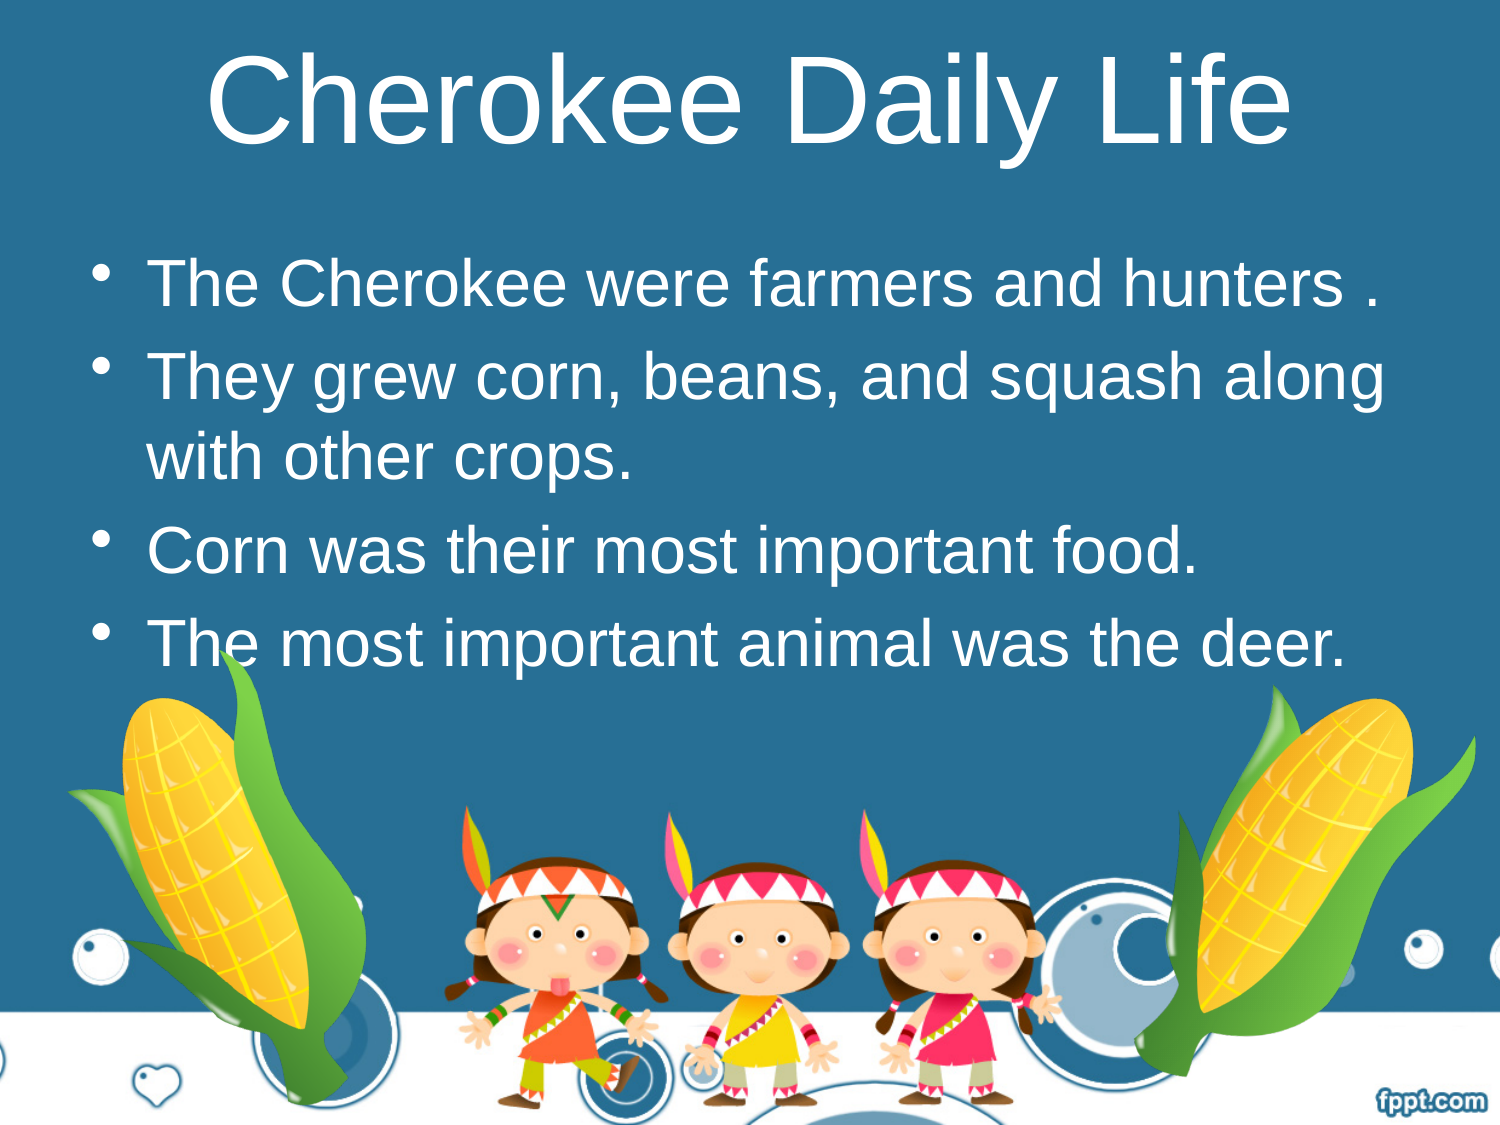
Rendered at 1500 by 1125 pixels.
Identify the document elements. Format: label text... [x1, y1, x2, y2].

picture [0, 0, 1500, 1125]
title Cherokee Daily Life [75, 0, 1425, 188]
list The Cherokee were farmers and hunters . They grew corn, beans, and squash along with other crops. Corn was their most important food. The most important animal was the deer. [75, 232, 1425, 975]
